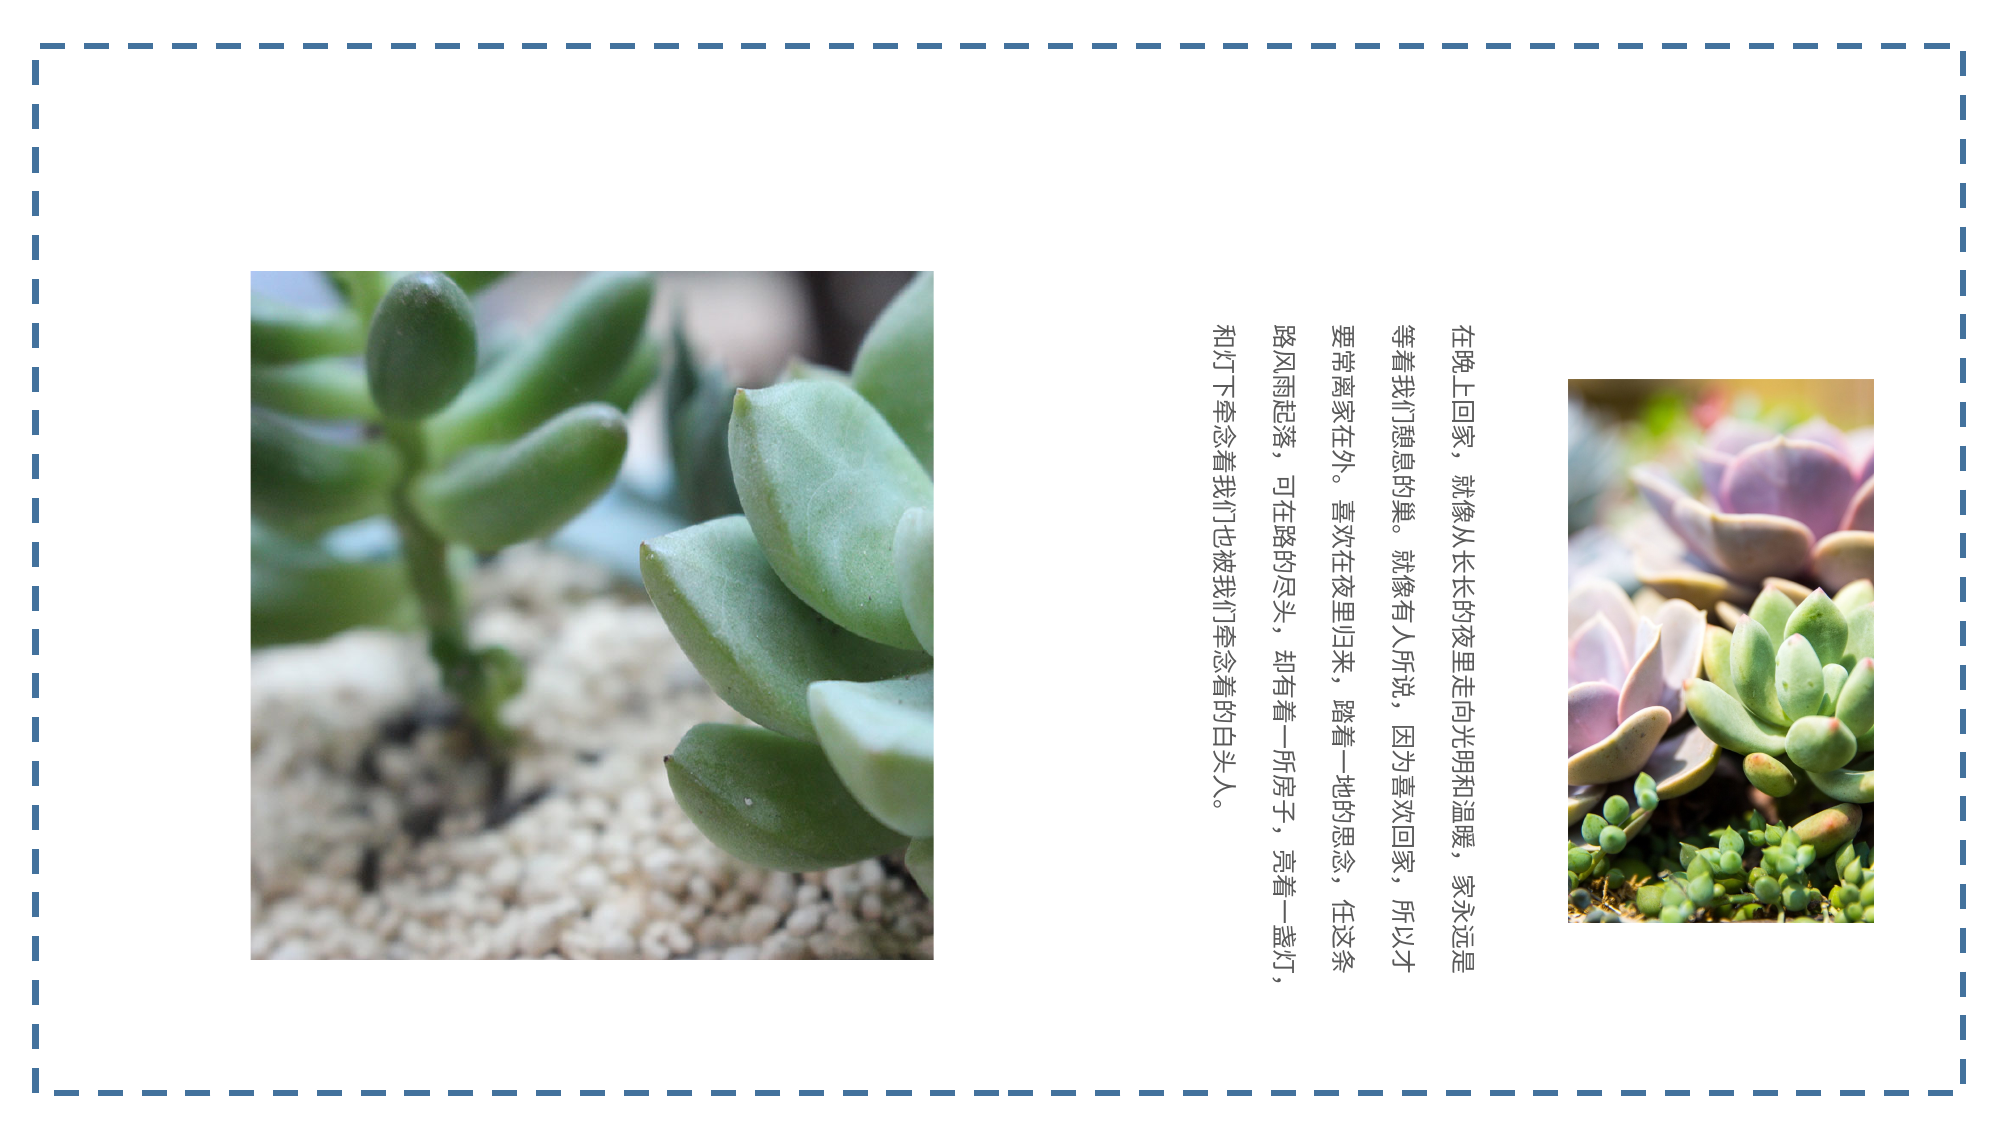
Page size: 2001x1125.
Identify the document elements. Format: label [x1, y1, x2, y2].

picture [1568, 379, 1874, 923]
text_box [35, 45, 1964, 1094]
